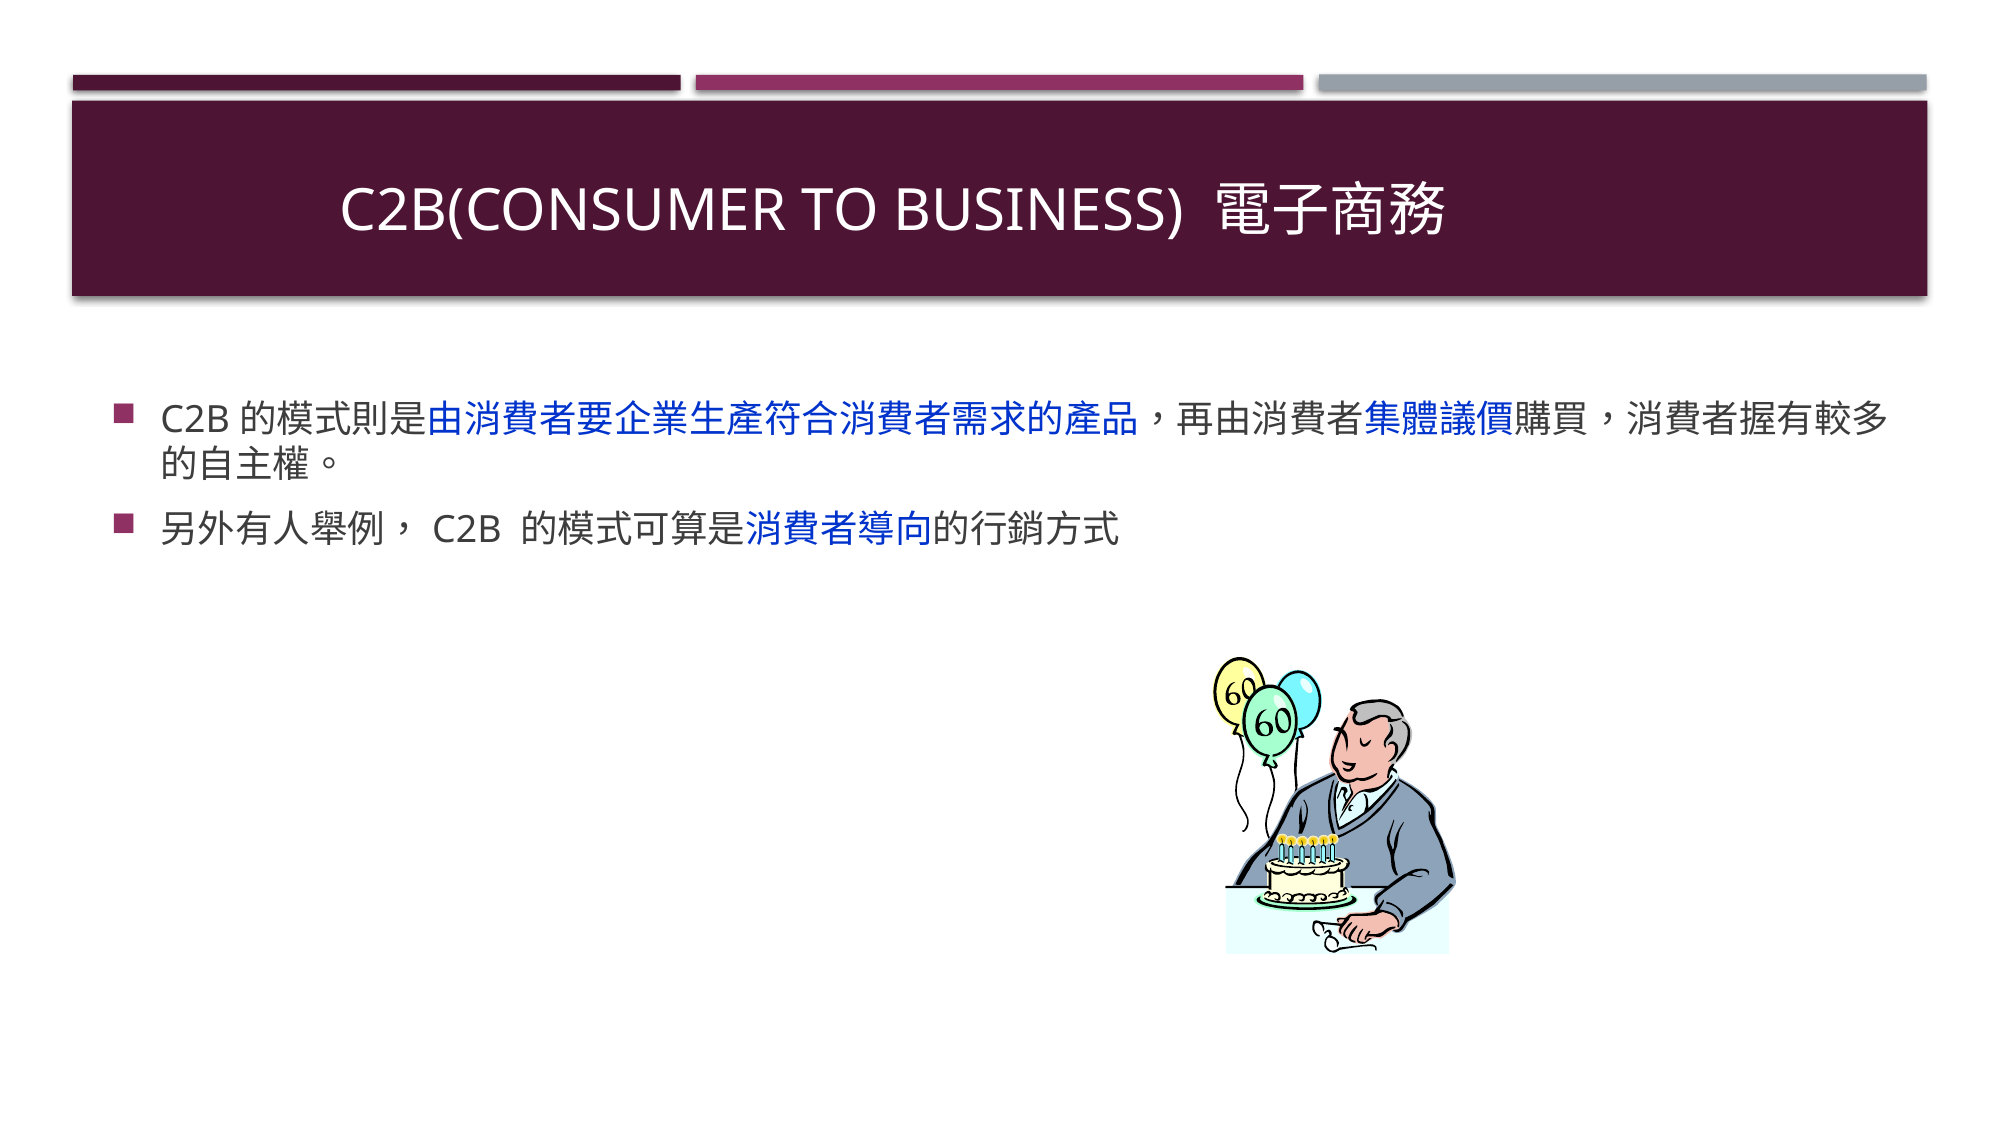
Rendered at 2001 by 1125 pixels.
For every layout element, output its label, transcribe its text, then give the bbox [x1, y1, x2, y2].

title C2B(Consumer to Business) 電子商務 [324, 37, 1563, 250]
picture [1211, 656, 1457, 955]
list C2B的模式則是由消費者要企業生產符合消費者需求的產品，再由消費者集體議價購買，消費者握有較多的自主權。 另外有人舉例，C2B 的模式可算是消費者導向的行銷方式 [95, 357, 1905, 588]
